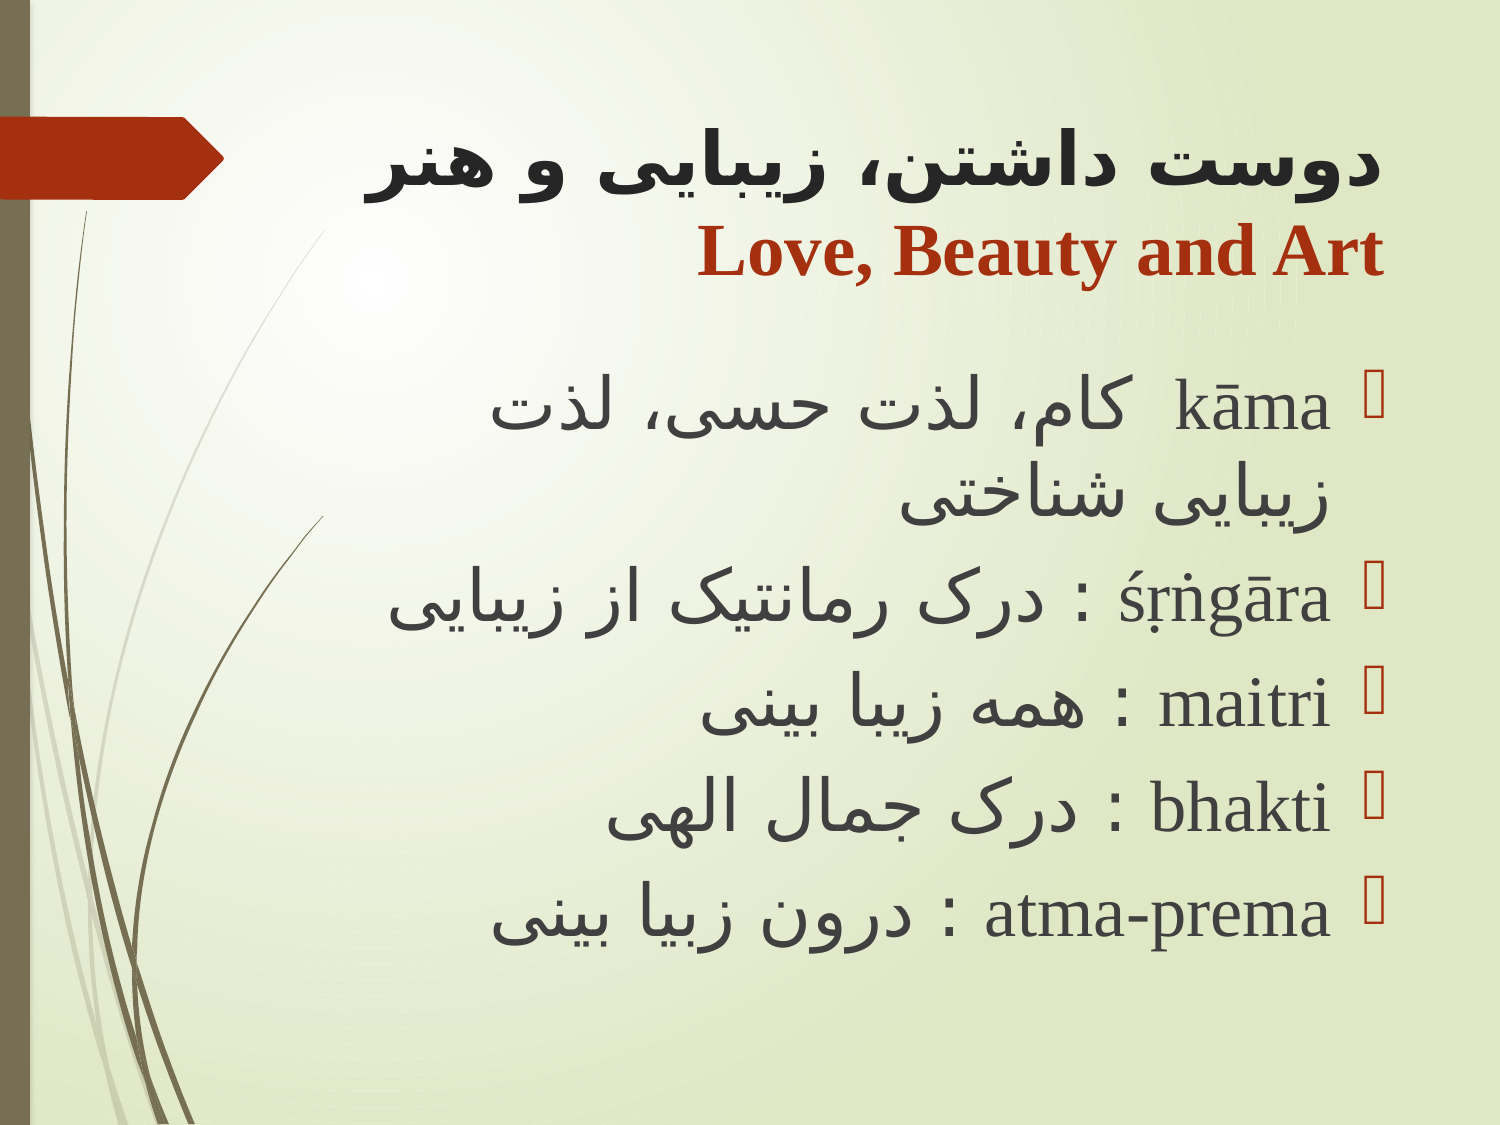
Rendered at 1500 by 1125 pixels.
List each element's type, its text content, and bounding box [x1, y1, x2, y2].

title دوست داشتن، زيبايی و هنر Love, Beauty and Art [319, 102, 1400, 313]
list kāma کام، لذت حسی، لذت زيبايی شناختی śṛṅgāra : درک رمانتيک از زيبايی maitri : همه زيبا بينی bhakti : درک جمال الهی atma-prema : درون زبيا بينی [318, 350, 1400, 970]
